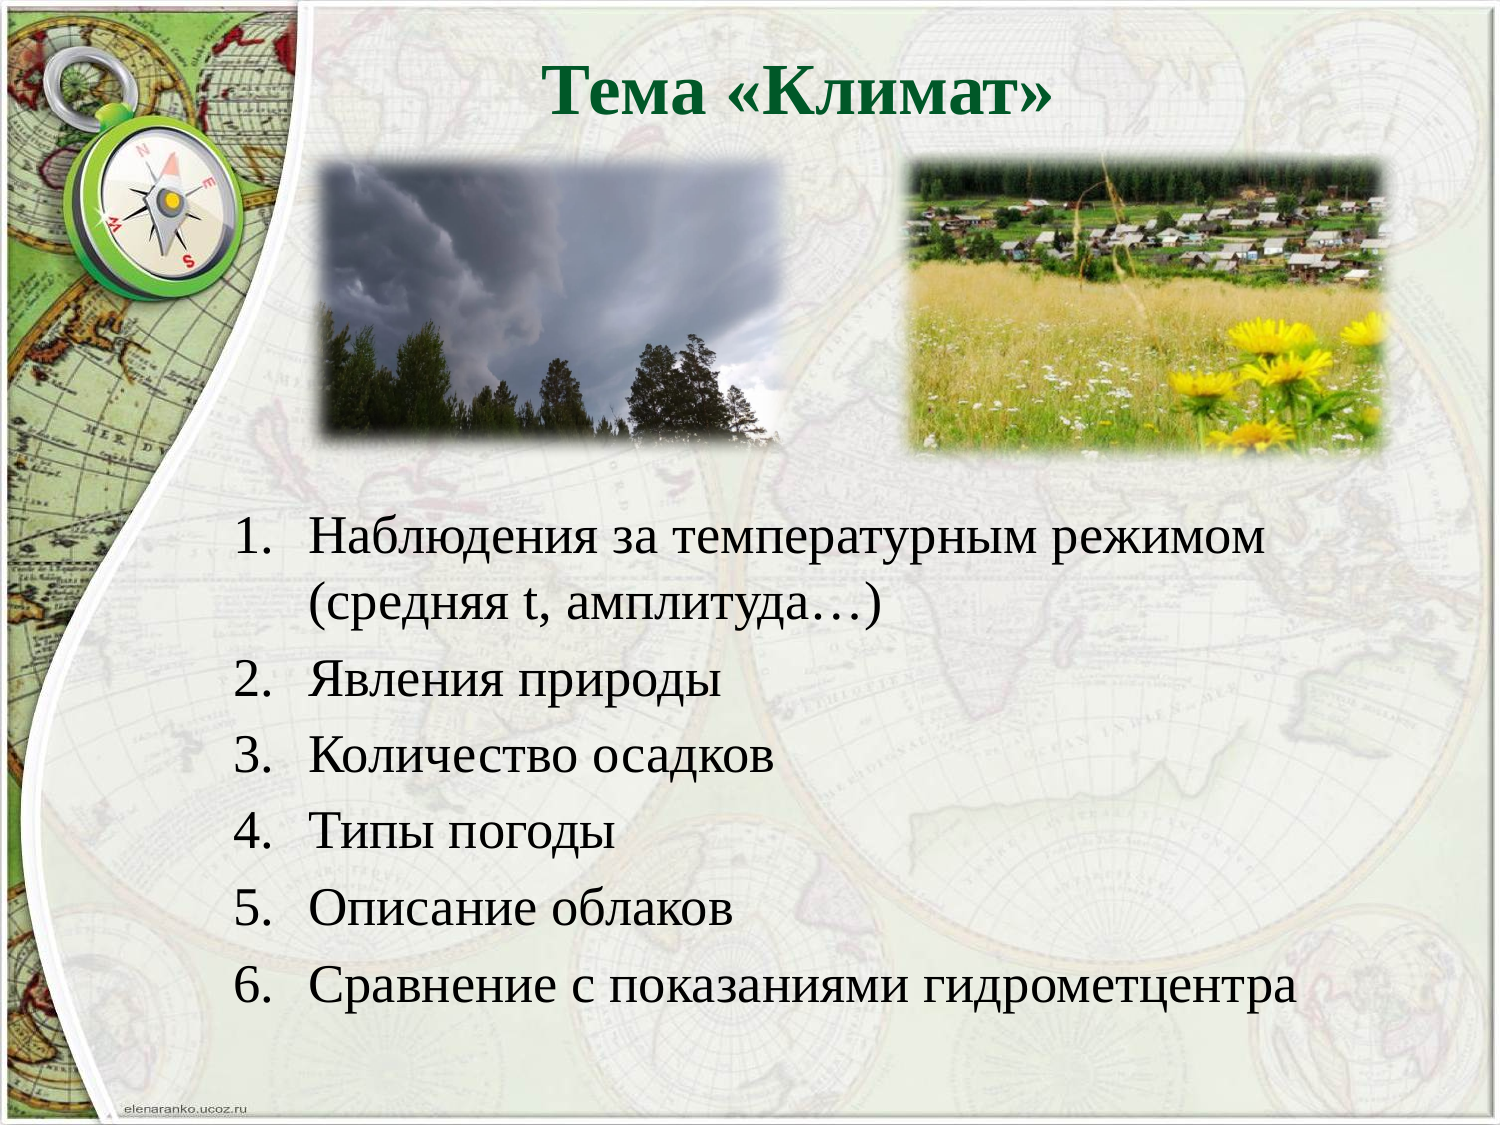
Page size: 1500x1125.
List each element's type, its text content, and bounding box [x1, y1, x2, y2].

title Тема «Климат» [123, 33, 1474, 138]
picture [0, 0, 1500, 1125]
list Наблюдения за температурным режимом (срeдняя t, амплитуда…) Явления природы Количество осадков Типы погоды Описание облаков Сравнение с показаниями гидрометцентра [218, 491, 1317, 1071]
